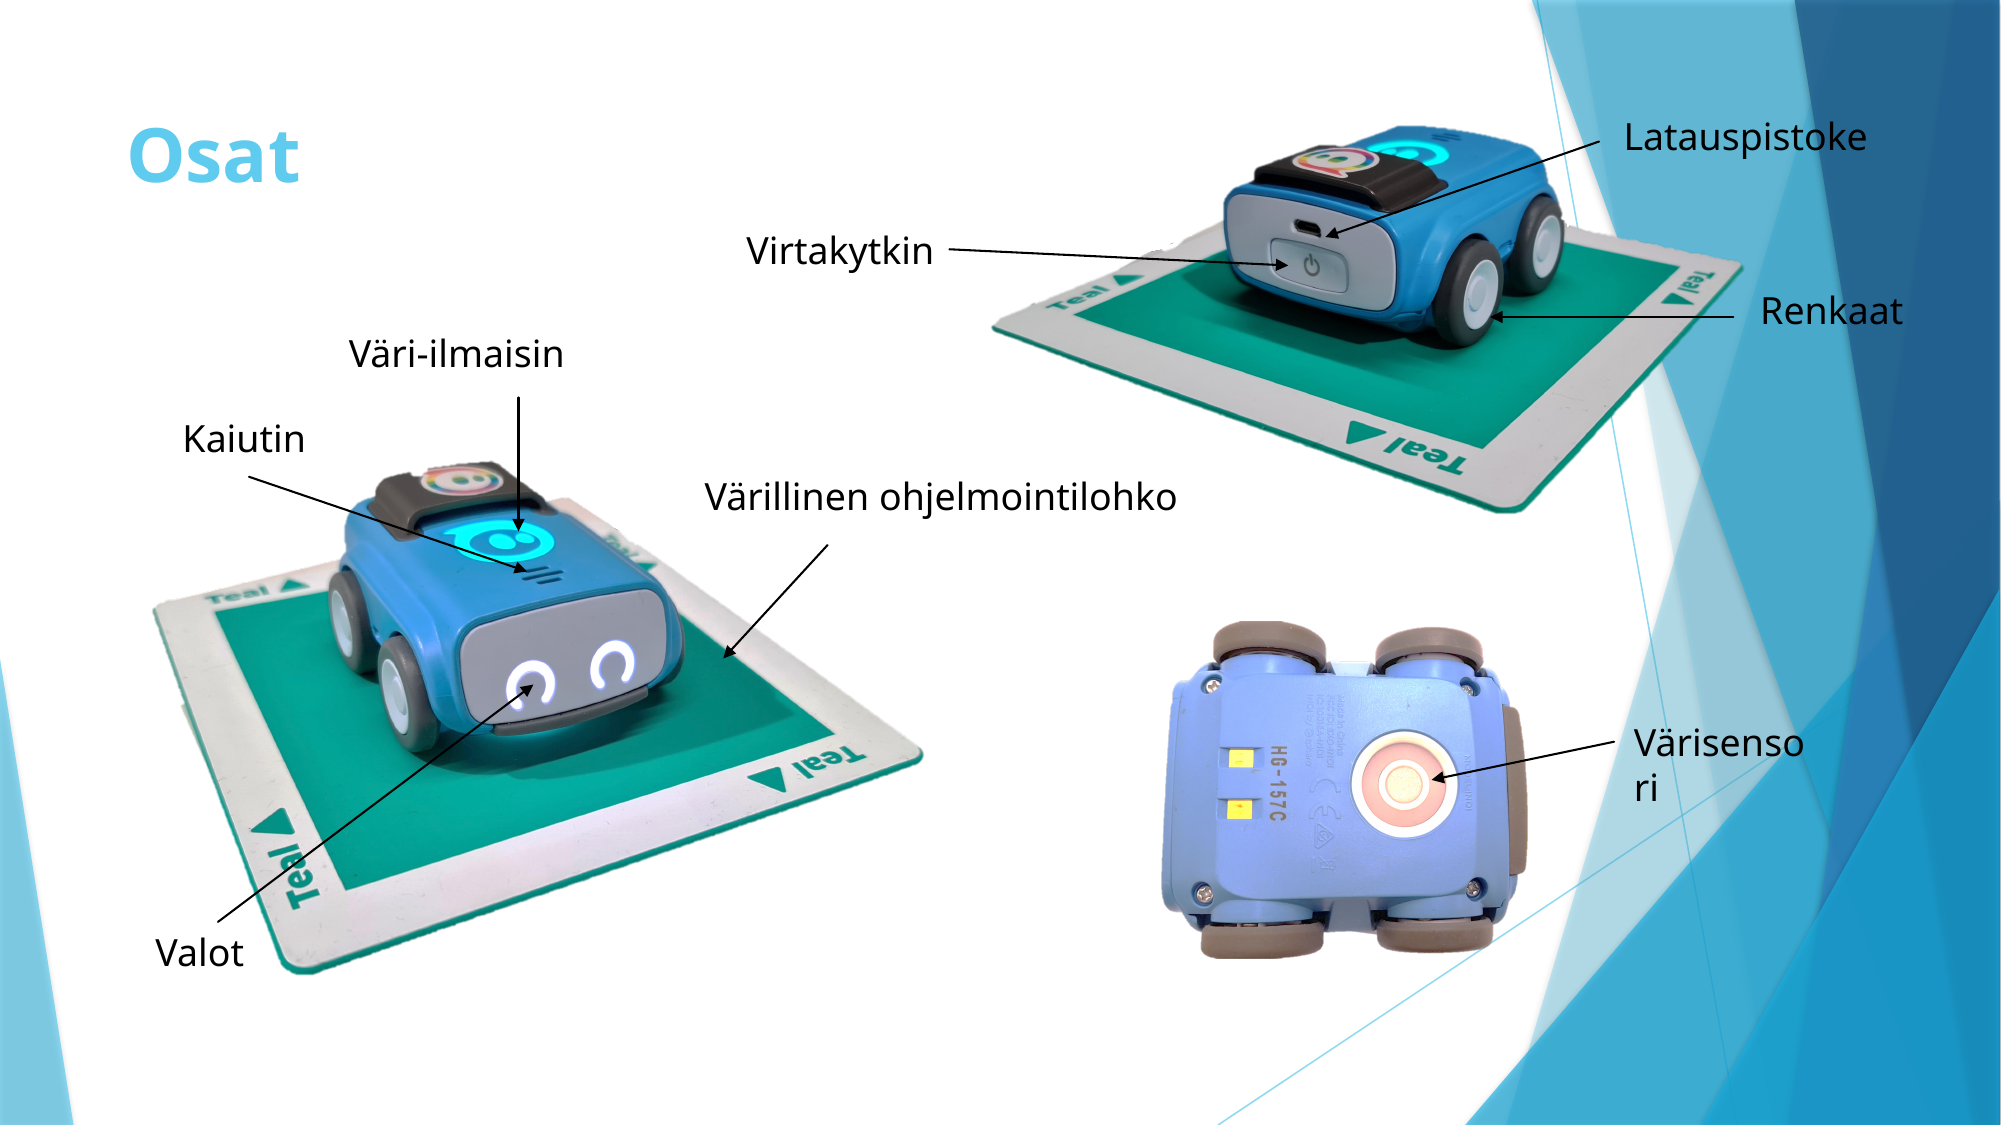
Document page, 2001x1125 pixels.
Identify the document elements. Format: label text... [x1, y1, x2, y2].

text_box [117, 321, 1235, 1023]
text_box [1152, 610, 1836, 960]
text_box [711, 102, 1932, 529]
title Osat [111, 99, 1522, 317]
